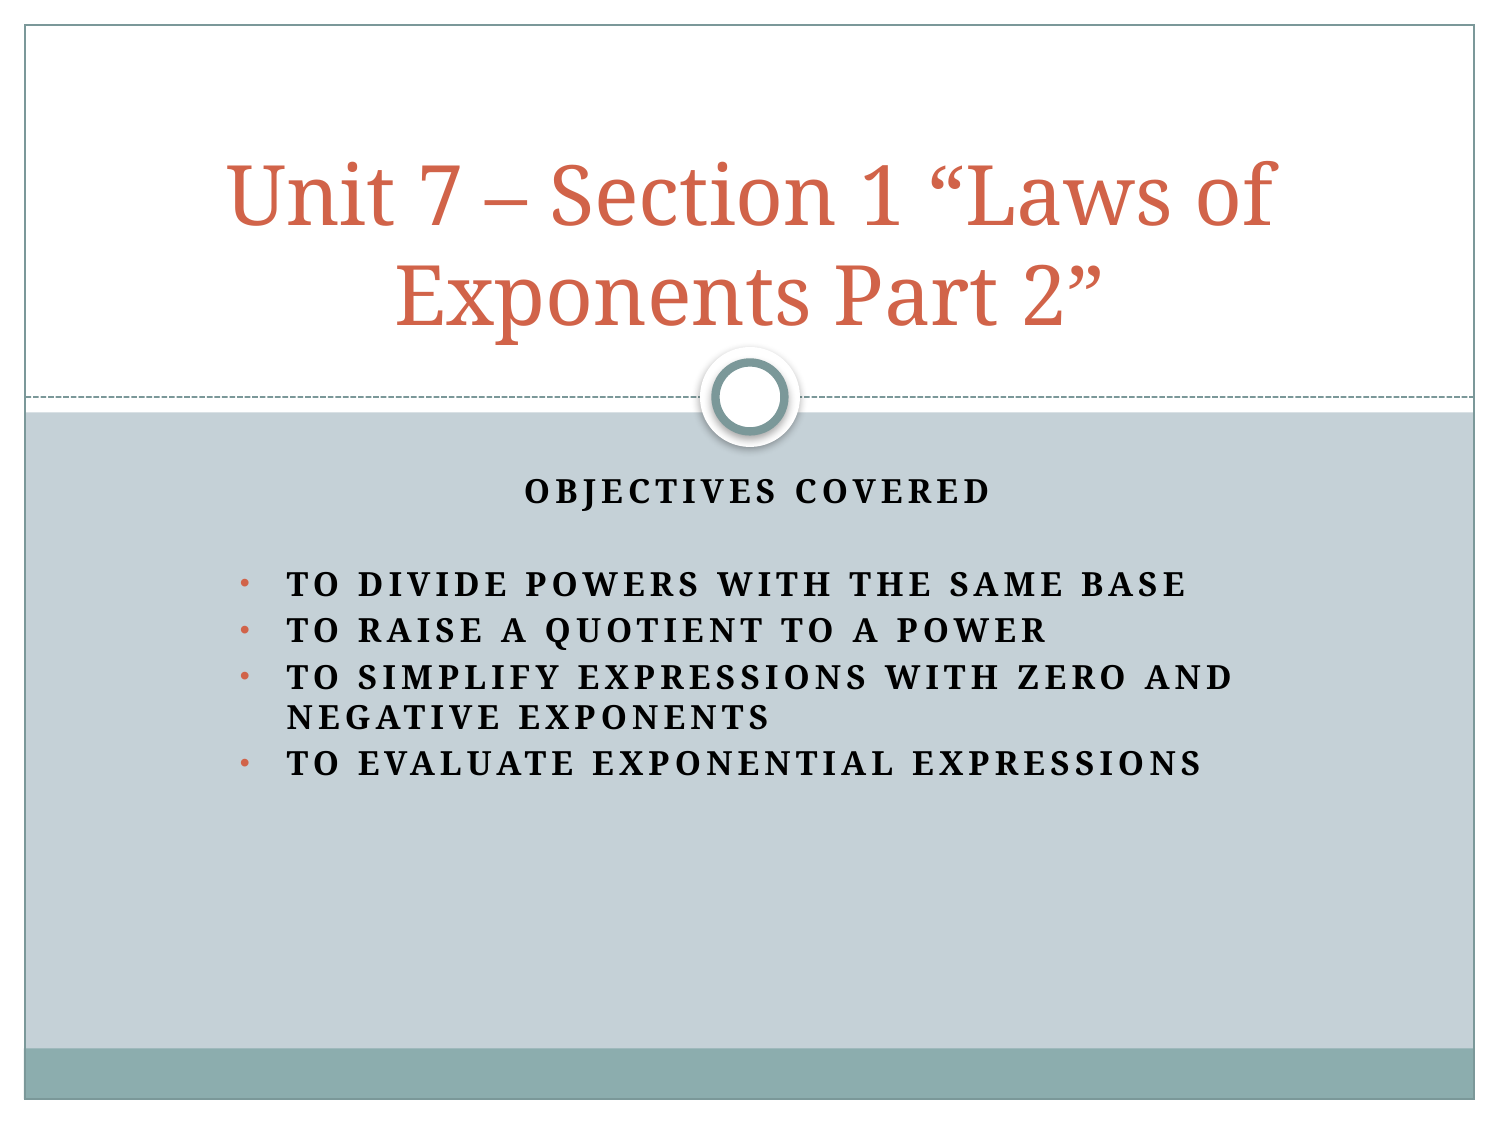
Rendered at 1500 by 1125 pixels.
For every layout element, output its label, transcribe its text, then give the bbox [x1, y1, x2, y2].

text_box Objectives Covered To Divide Powers with the Same base To raise a quotient to a Power To simplify expressions with zero and negative exponents To evaluate exponential expressions [224, 462, 1275, 1025]
title Unit 7 – Section 1 “Laws of Exponents Part 2” [112, 62, 1388, 350]
